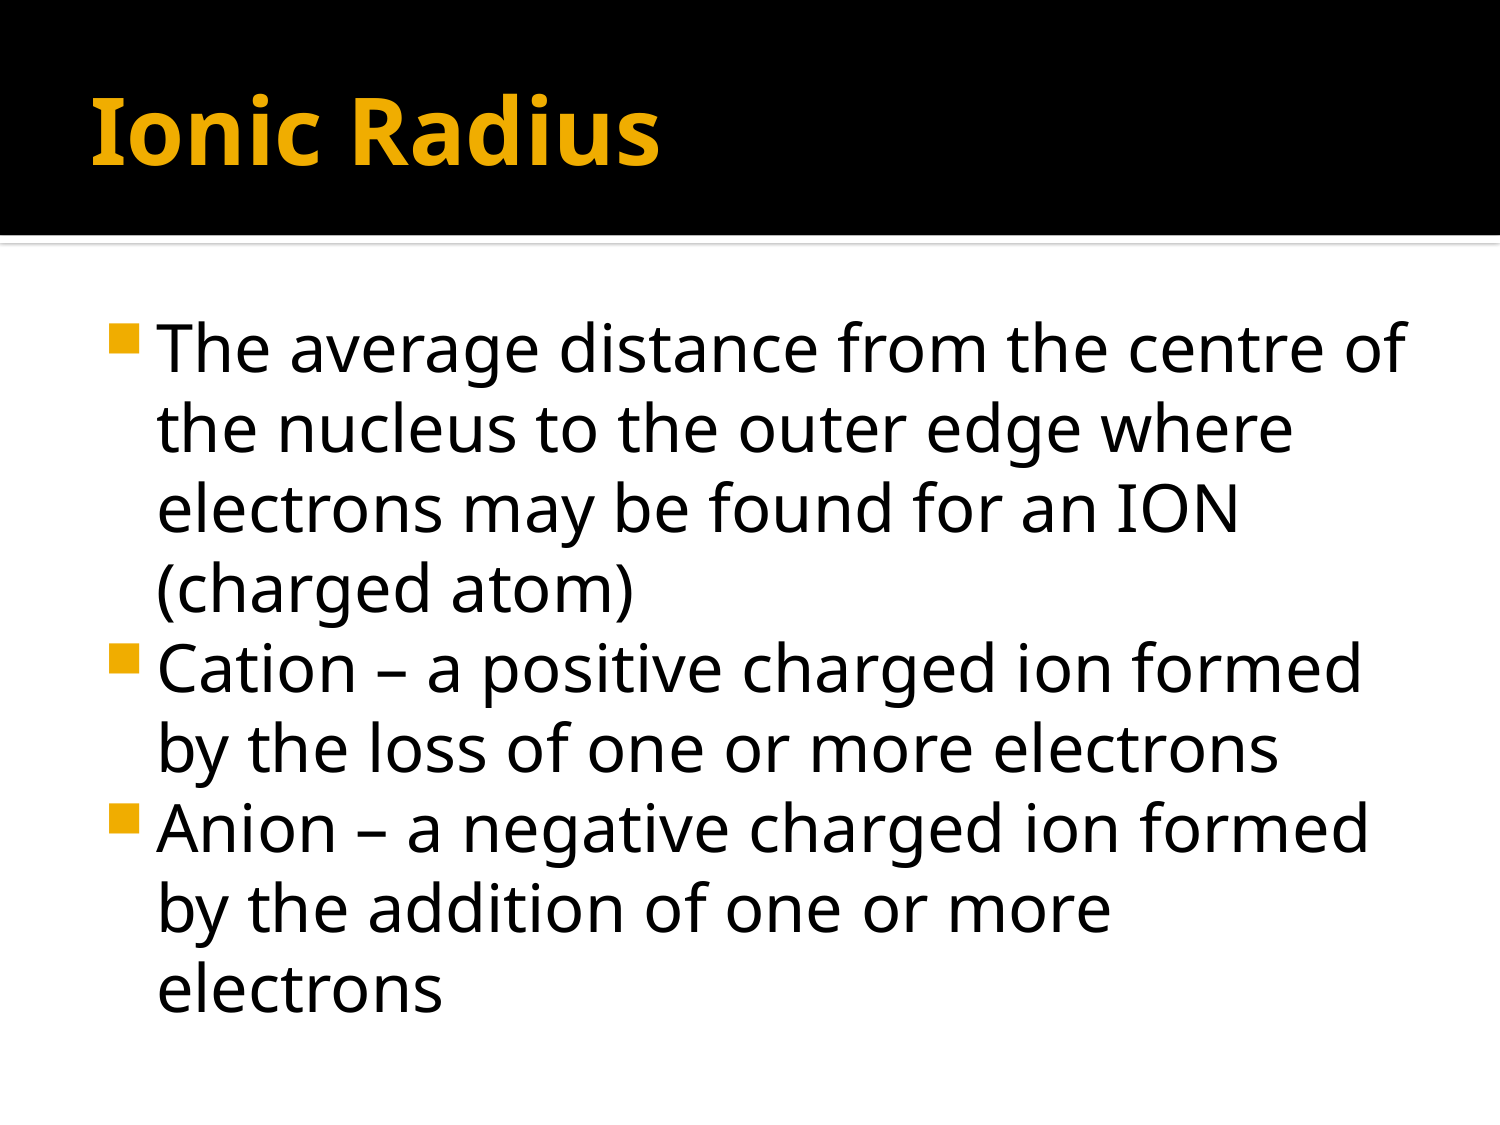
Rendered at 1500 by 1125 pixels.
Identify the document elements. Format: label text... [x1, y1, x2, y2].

title Ionic Radius [75, 25, 1425, 231]
list The average distance from the centre of the nucleus to the outer edge where electrons may be found for an ION (charged atom) Cation – a positive charged ion formed by the loss of one or more electrons Anion – a negative charged ion formed by the addition of one or more electrons [75, 291, 1425, 1050]
